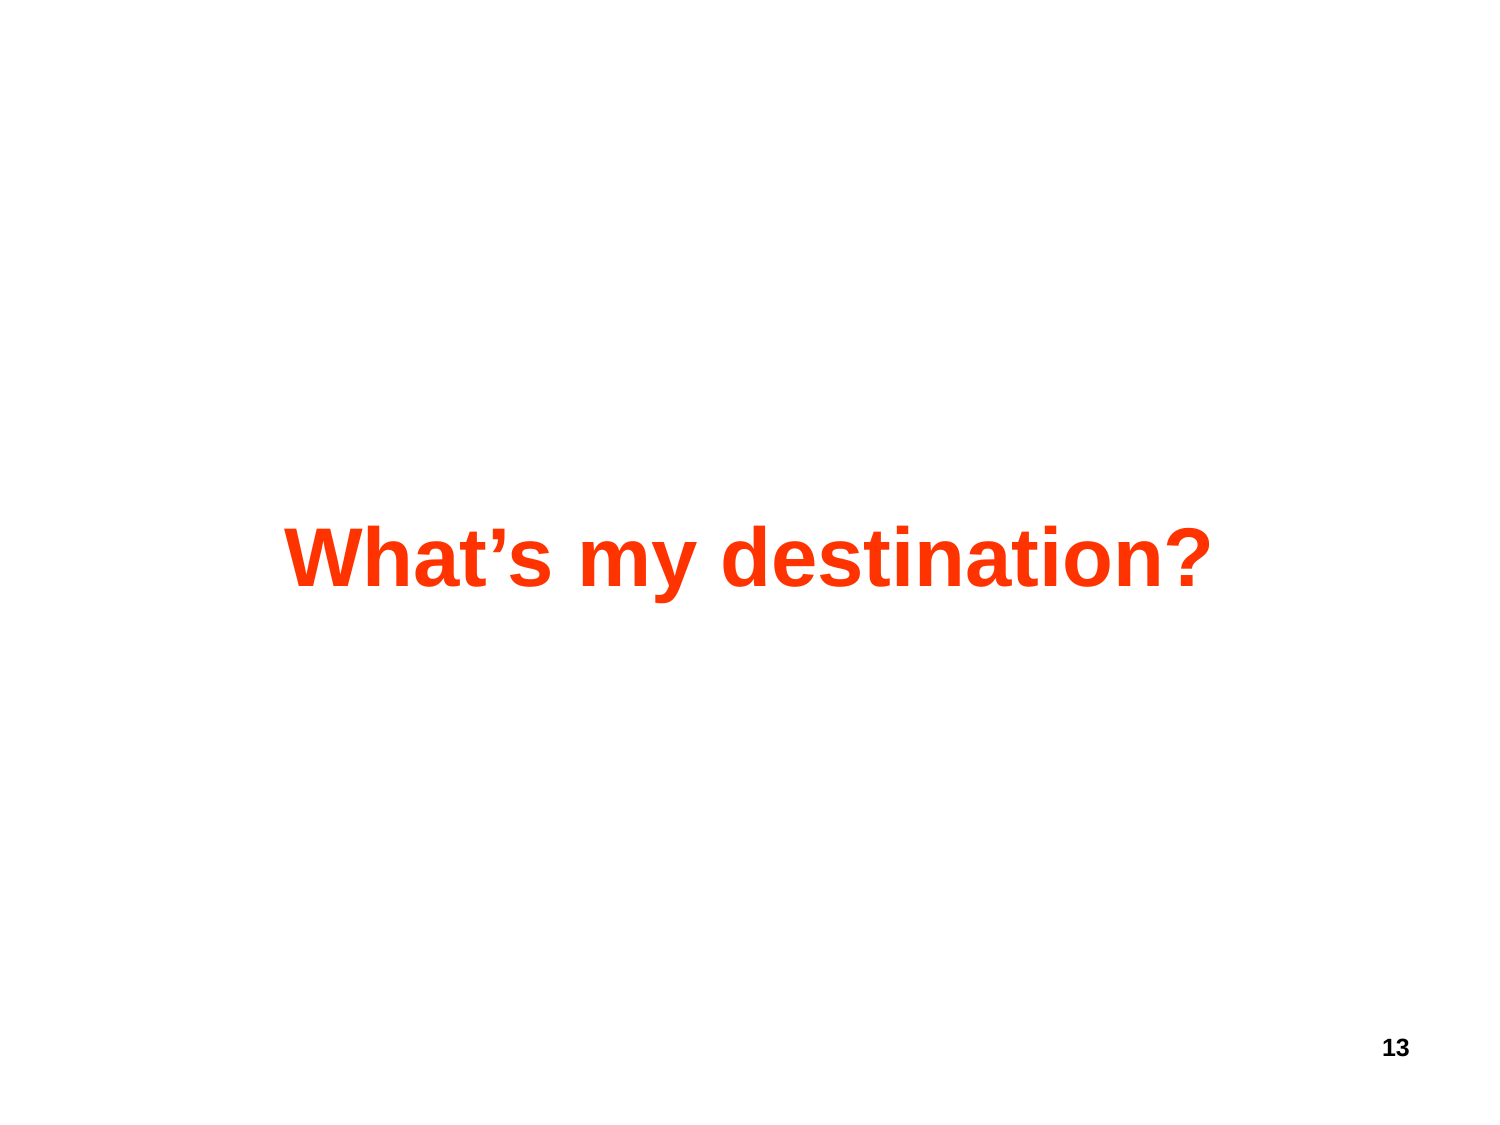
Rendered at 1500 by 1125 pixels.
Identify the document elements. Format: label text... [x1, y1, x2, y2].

slide_number 13 [1074, 1024, 1426, 1103]
list What’s my destination? [74, 212, 1426, 993]
